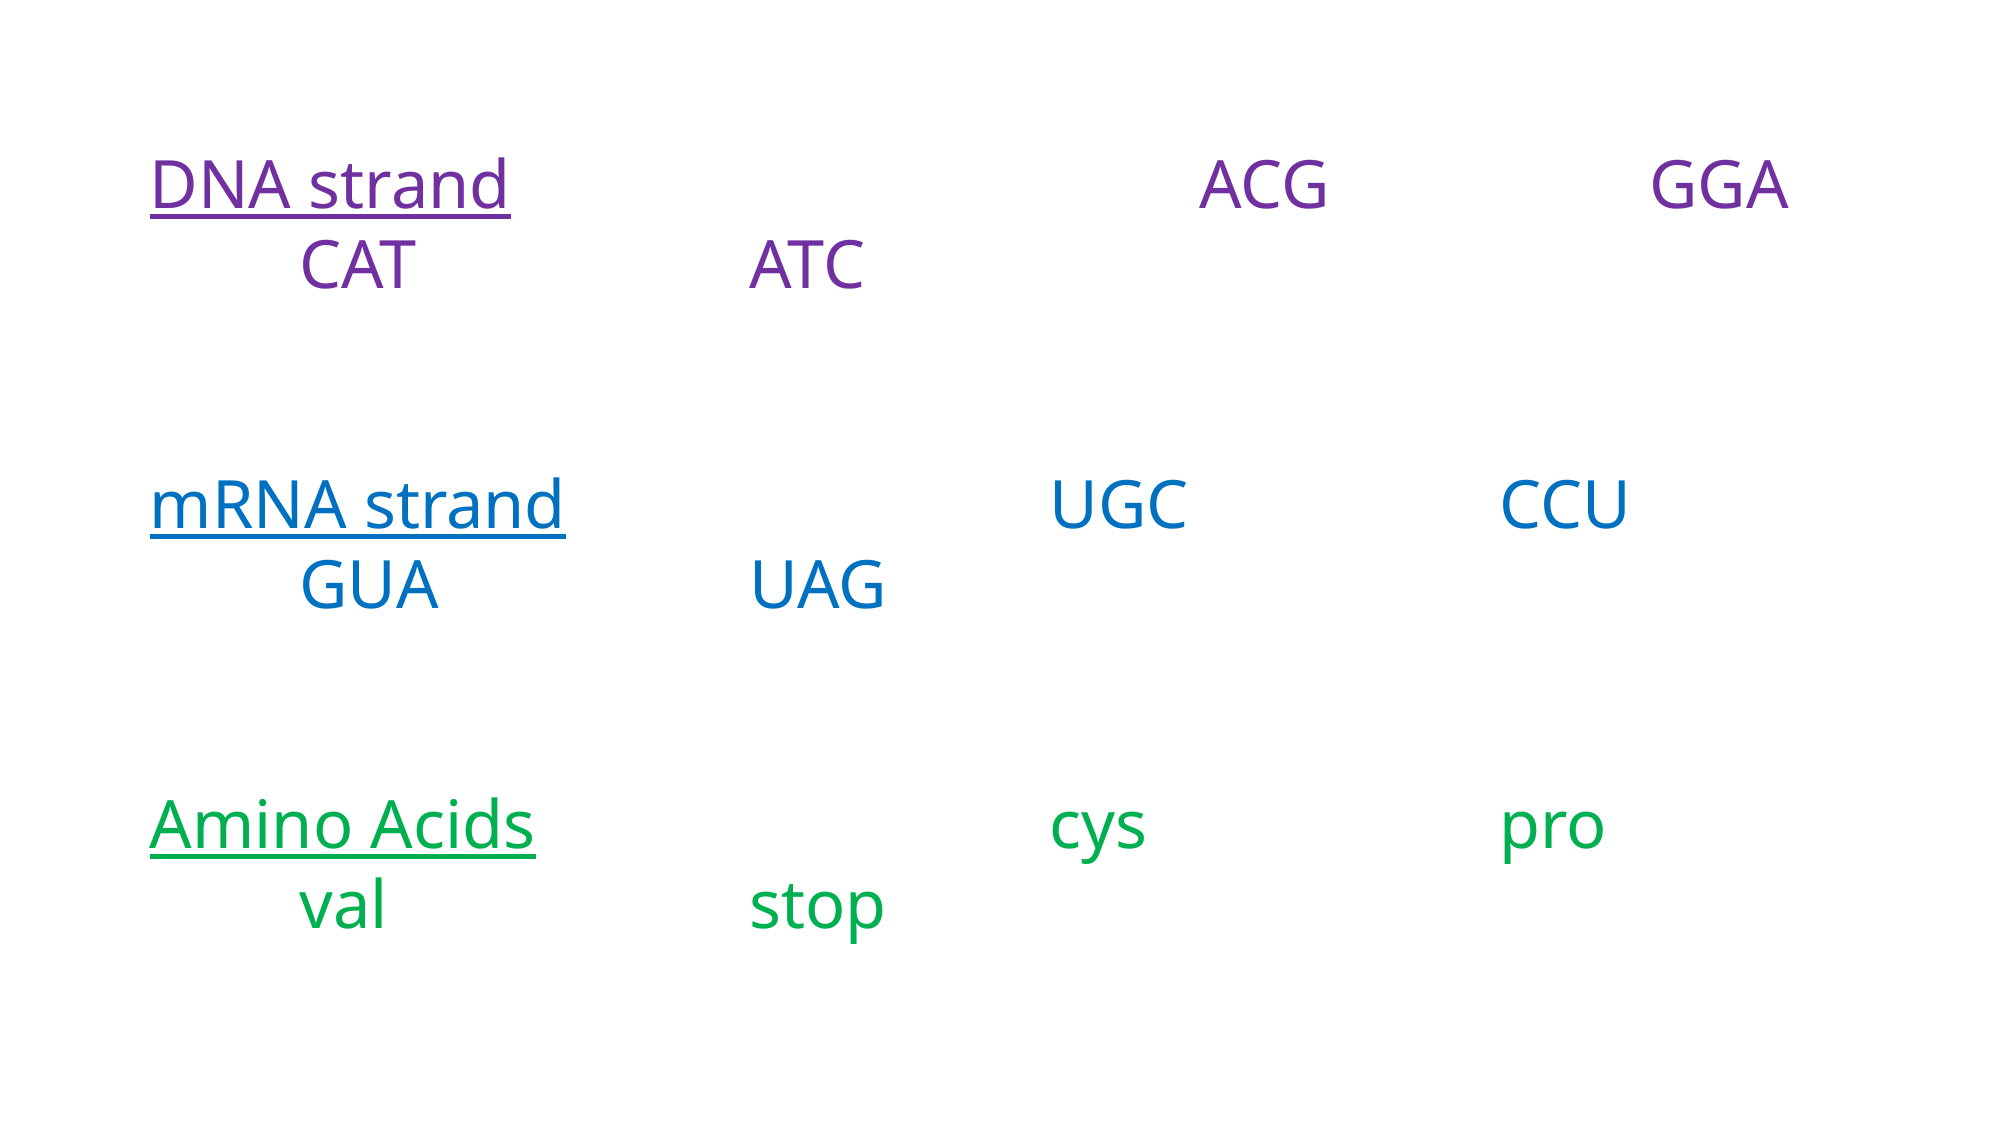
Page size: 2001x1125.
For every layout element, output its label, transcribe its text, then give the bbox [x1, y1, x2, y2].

text_box DNA strand ACG GGA CAT ATC mRNA strand UGC CCU GUA UAG Amino Acids cys pro val stop [134, 134, 1913, 950]
